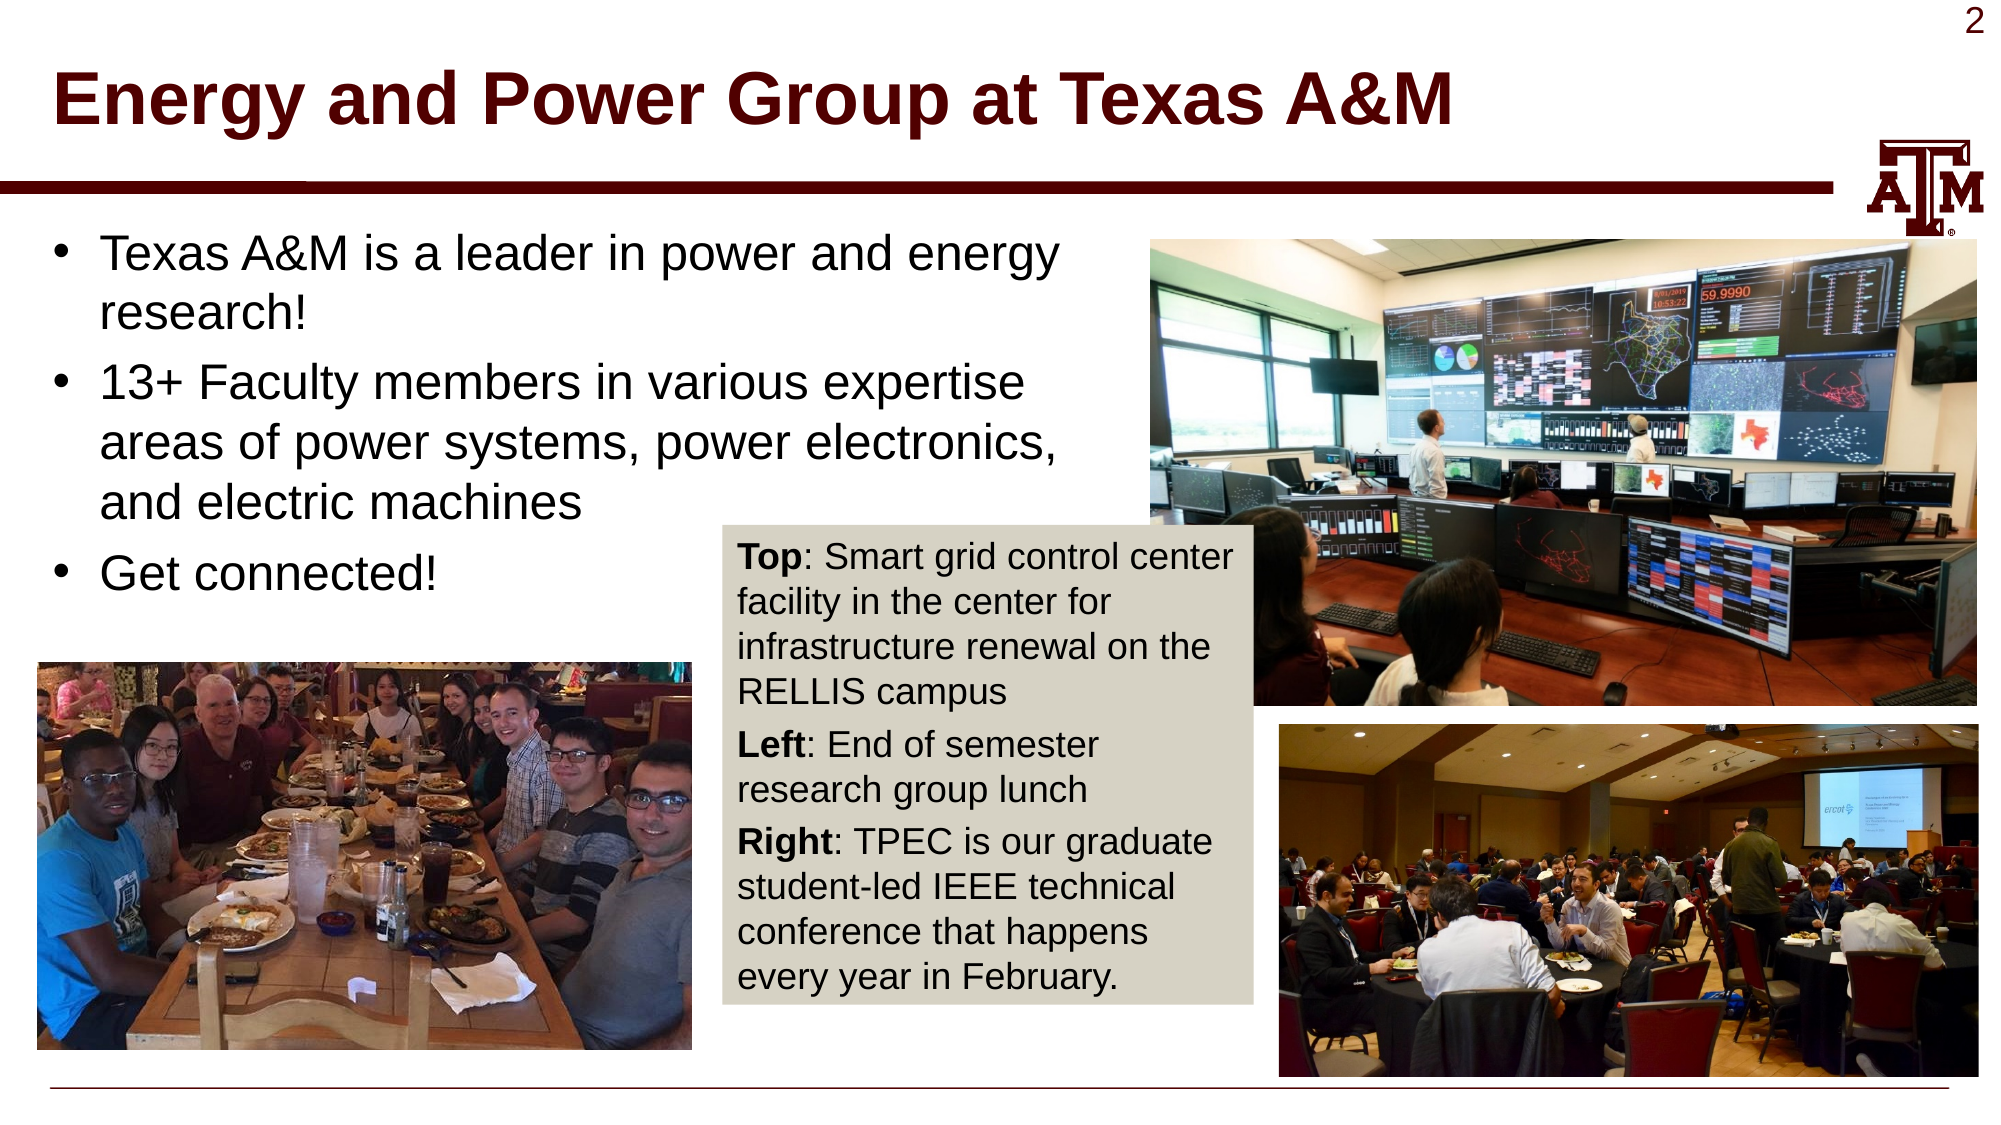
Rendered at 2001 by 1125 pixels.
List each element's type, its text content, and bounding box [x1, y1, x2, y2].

picture [1850, 112, 2000, 263]
list Texas A&M is a leader in power and energy research! 13+ Faculty members in various expertise areas of power systems, power electronics, and electric machines Get connected! [37, 212, 1101, 1063]
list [1150, 239, 1978, 706]
title Energy and Power Group at Texas A&M [37, 12, 1826, 188]
text_box Top: Smart grid control center facility in the center for infrastructure renewal on the RELLIS campus Left: End of semester research group lunch Right: TPEC is our graduate student-led IEEE technical conference that happens every year in February. [722, 524, 1254, 1005]
picture [1278, 724, 1979, 1078]
picture [37, 662, 692, 1050]
